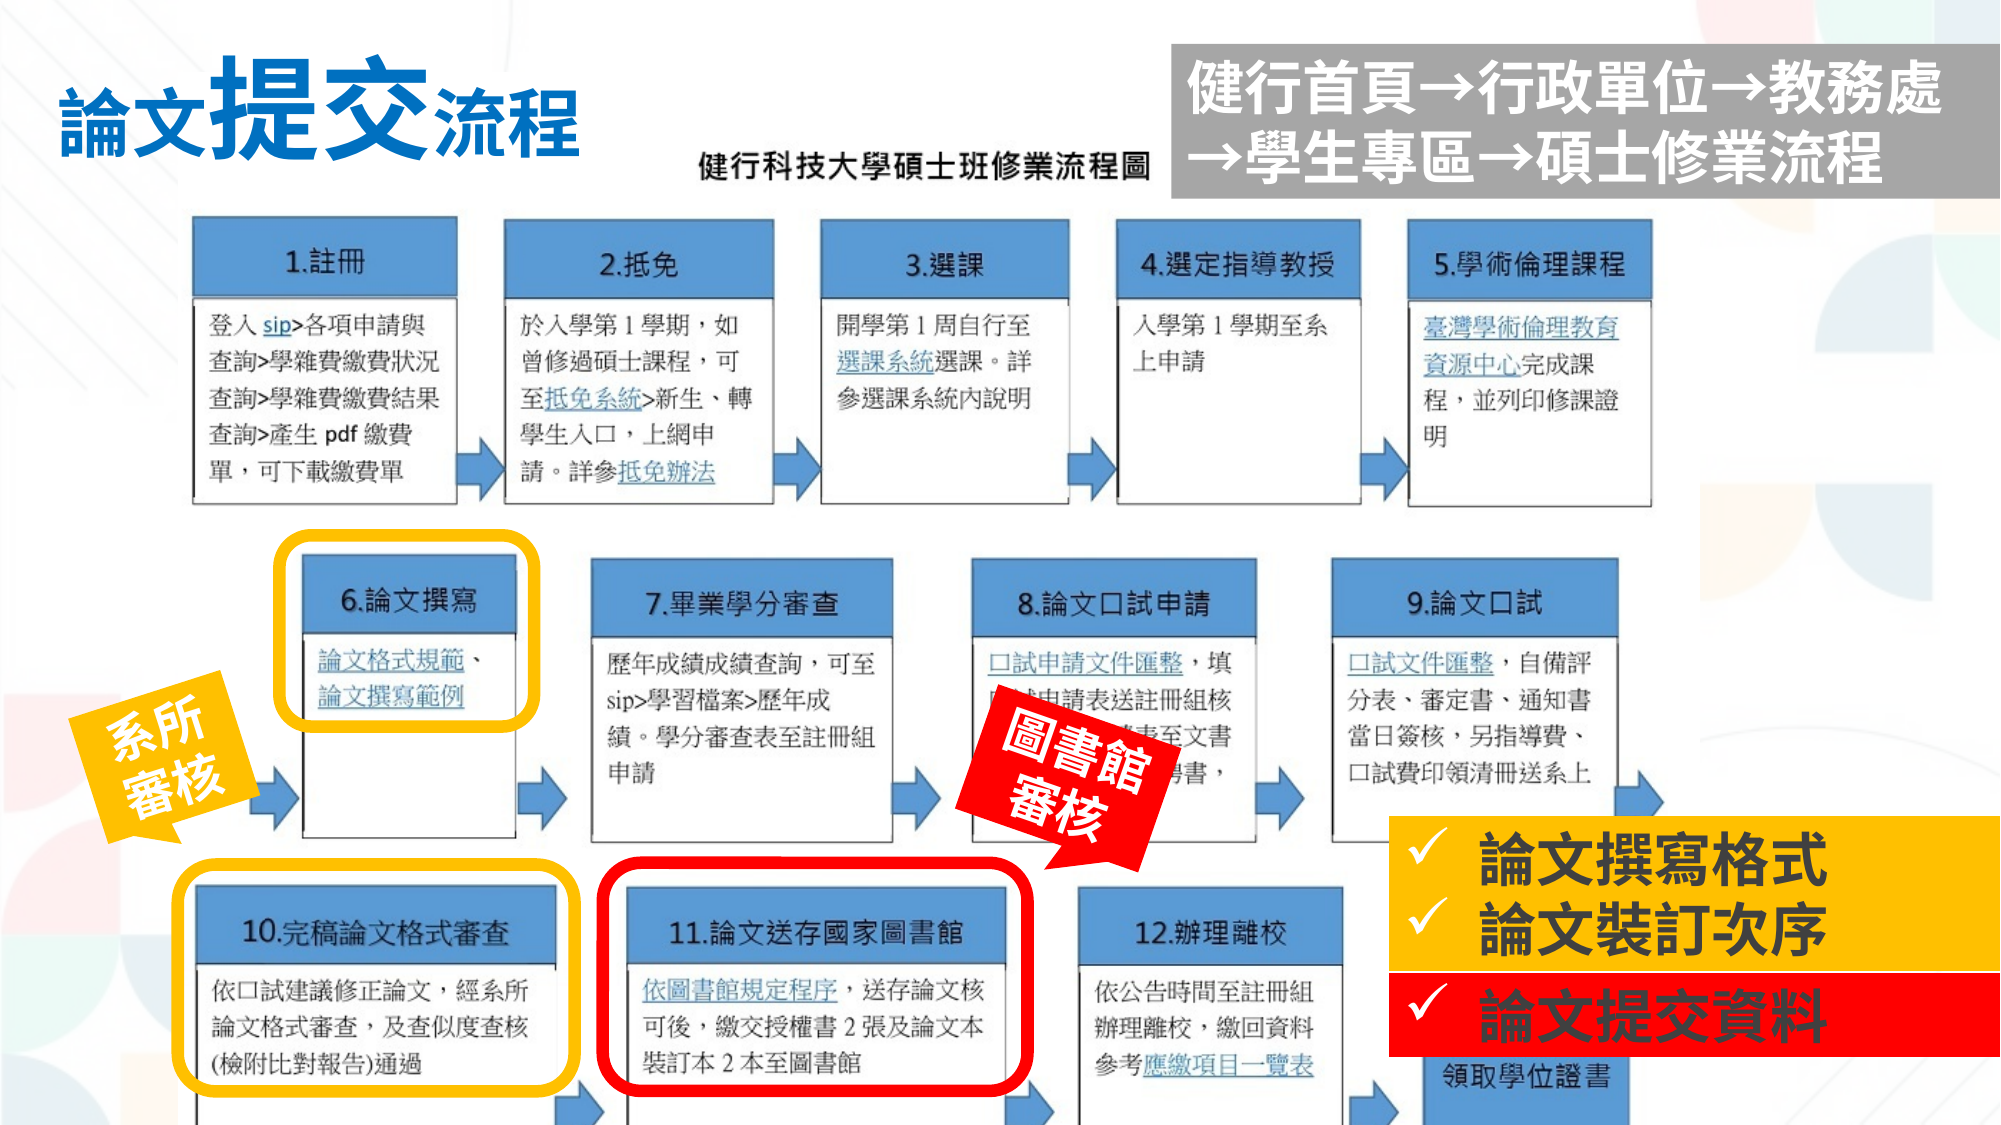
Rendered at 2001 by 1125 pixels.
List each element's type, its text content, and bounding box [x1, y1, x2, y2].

text_box 論文提交流程 [43, 31, 686, 181]
text_box 論文撰寫格式 論文裝訂次序 [1700, 816, 2000, 971]
text_box 論文提交資料 [1700, 972, 2000, 1058]
text_box 健行首頁→行政單位→教務處 →學生專區→碩士修業流程 [1171, 43, 2000, 199]
picture [177, 72, 1700, 1125]
text_box 系所 審核 [66, 682, 177, 846]
